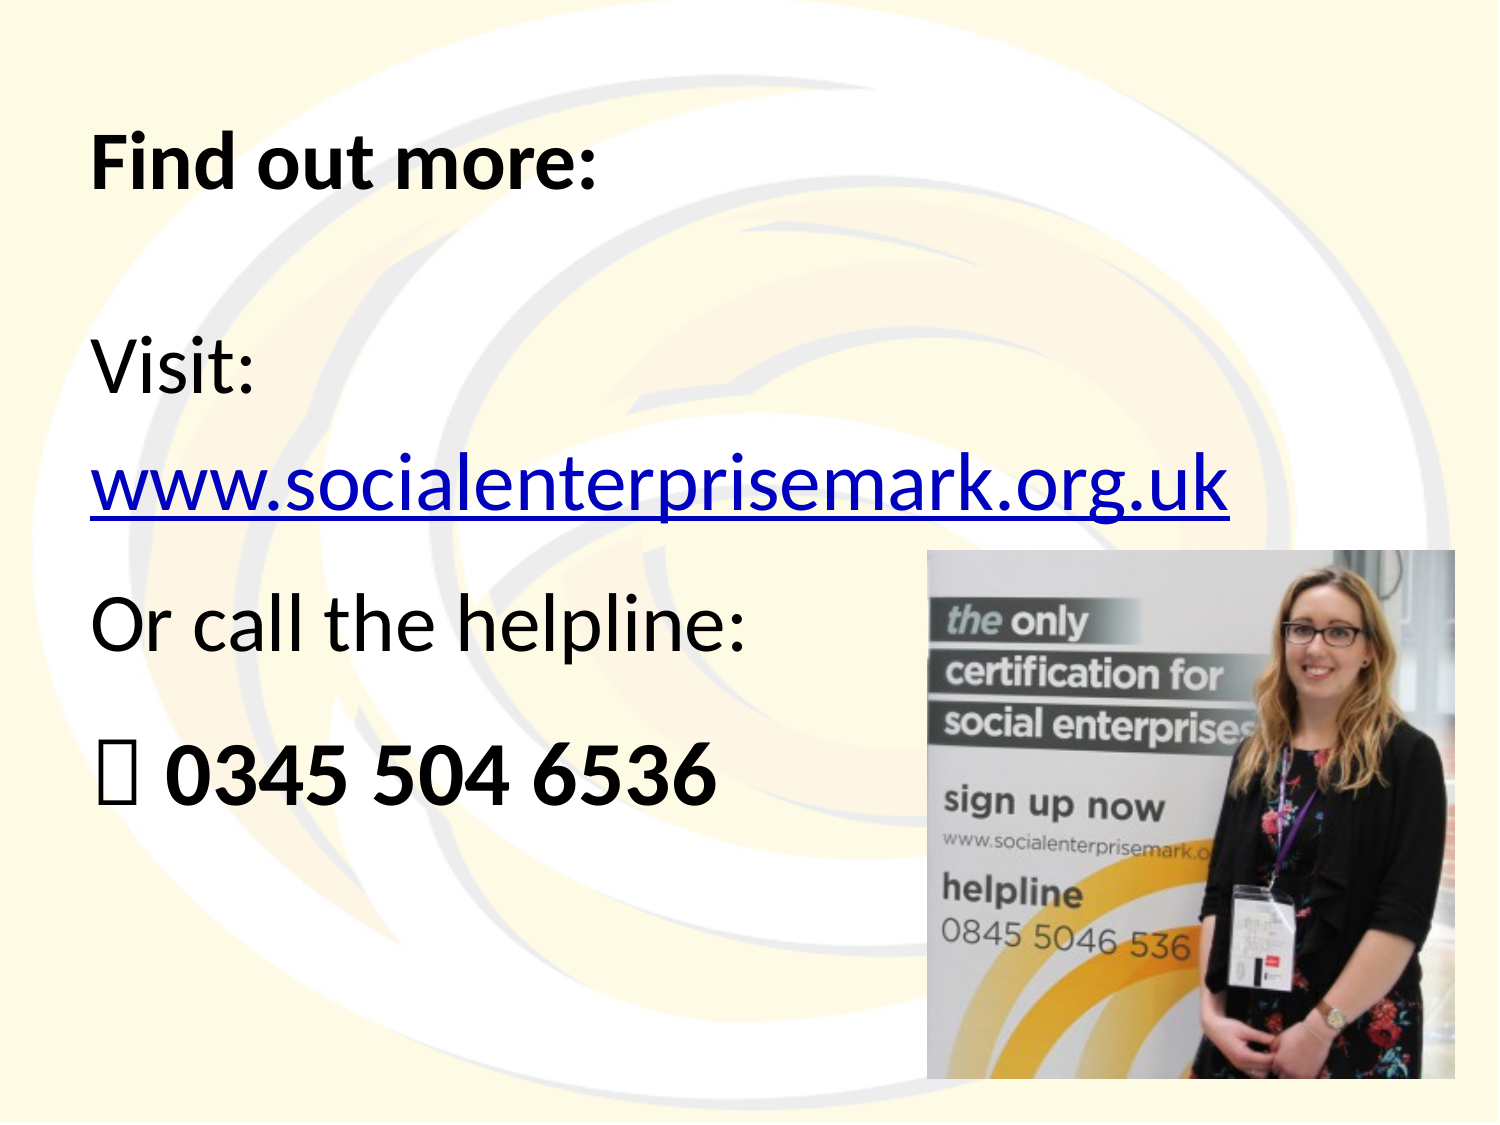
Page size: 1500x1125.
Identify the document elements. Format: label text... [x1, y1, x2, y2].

title Find out more: [75, 45, 928, 268]
list Visit: www.socialenterprisemark.org.uk Or call the helpline:  0345 504 6536 [75, 302, 1425, 1005]
picture [926, 550, 1456, 1079]
